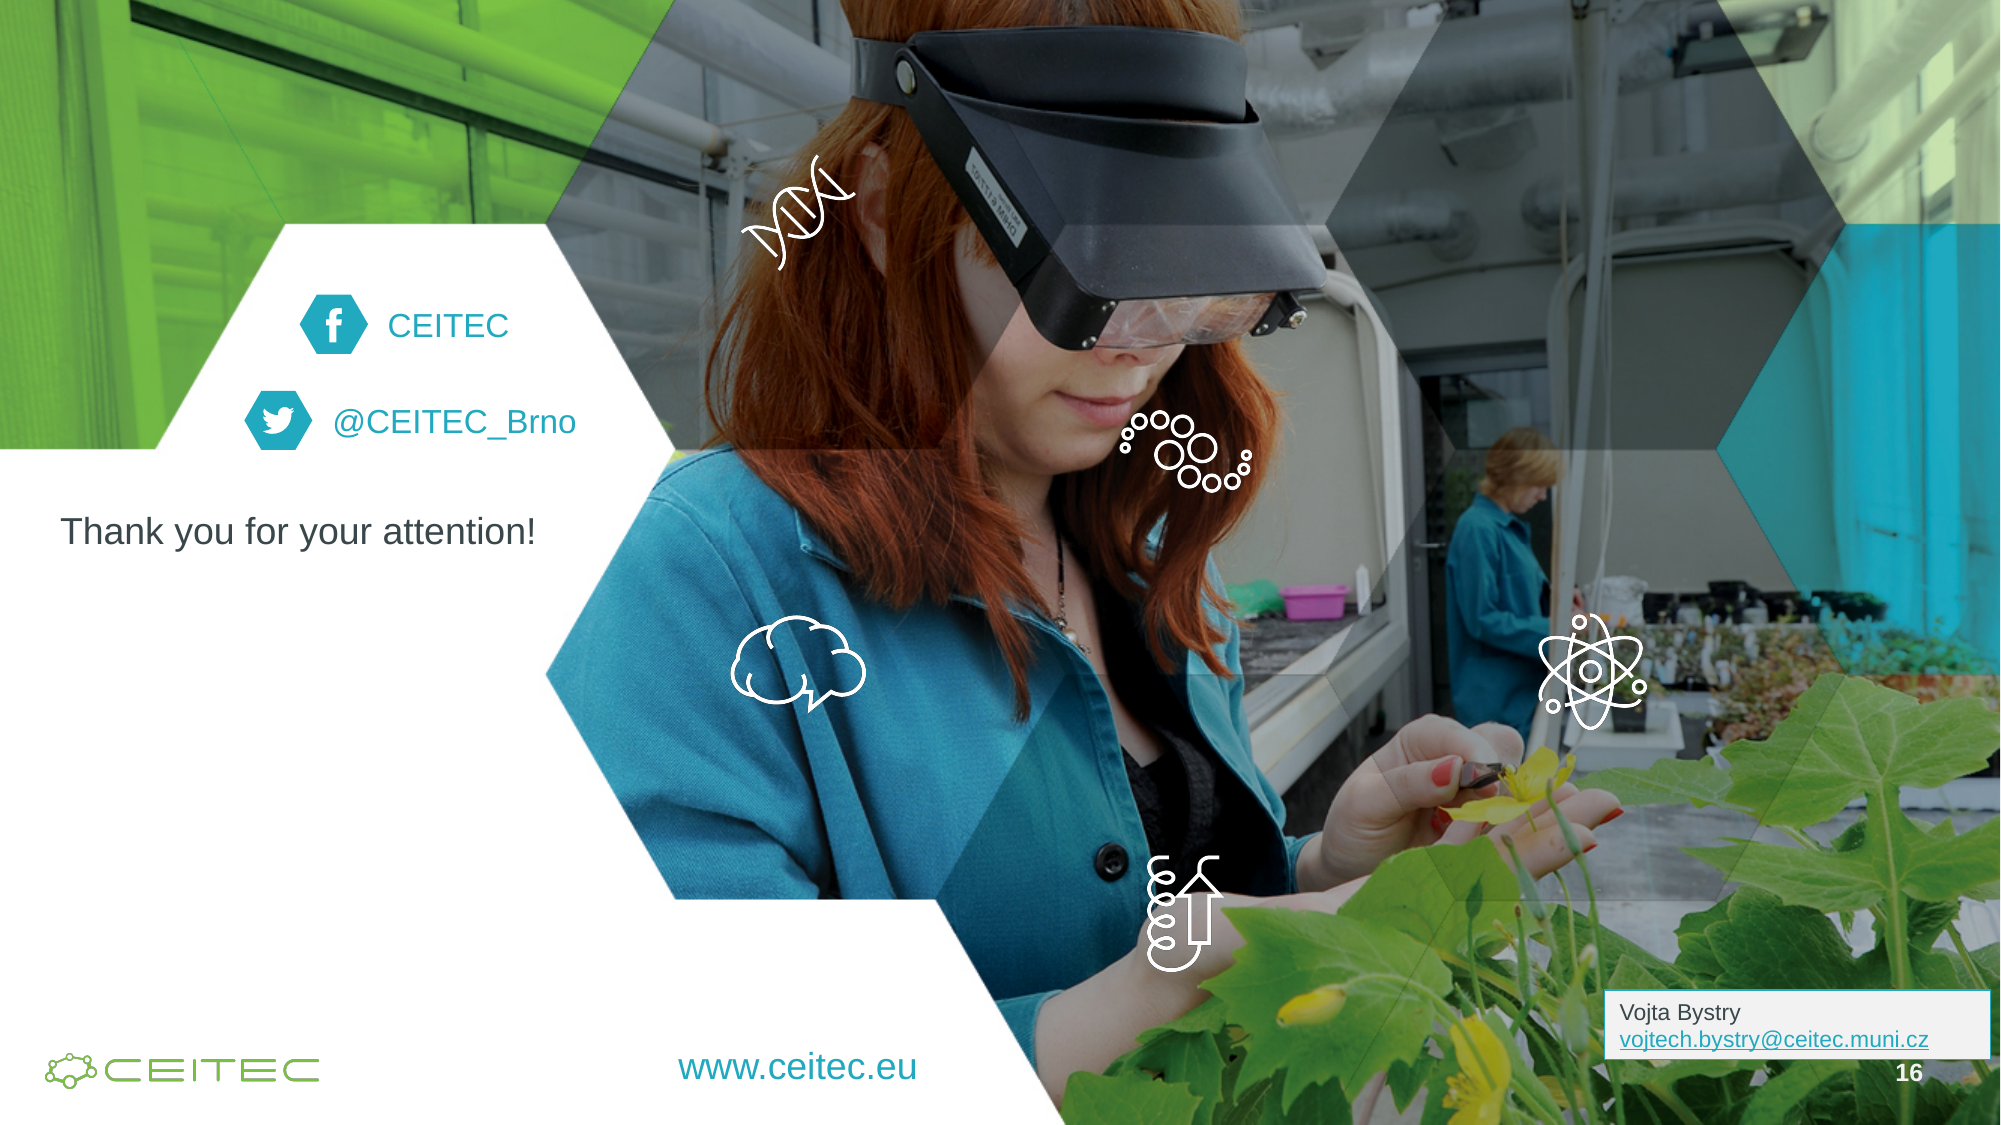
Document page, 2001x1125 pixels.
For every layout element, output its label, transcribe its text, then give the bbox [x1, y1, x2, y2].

text_box Vojta Bystry vojtech.bystry@ceitec.muni.cz [1604, 989, 1991, 1060]
text_box www.ceitec.eu [546, 1051, 918, 1087]
text_box Thank you for your attention! [45, 499, 594, 560]
picture [0, 0, 2001, 1125]
text_box CEITEC [387, 301, 526, 348]
text_box [244, 390, 313, 450]
text_box @CEITEC_Brno [332, 396, 588, 443]
slide_number 16 [1840, 1060, 1924, 1087]
text_box [299, 294, 369, 354]
